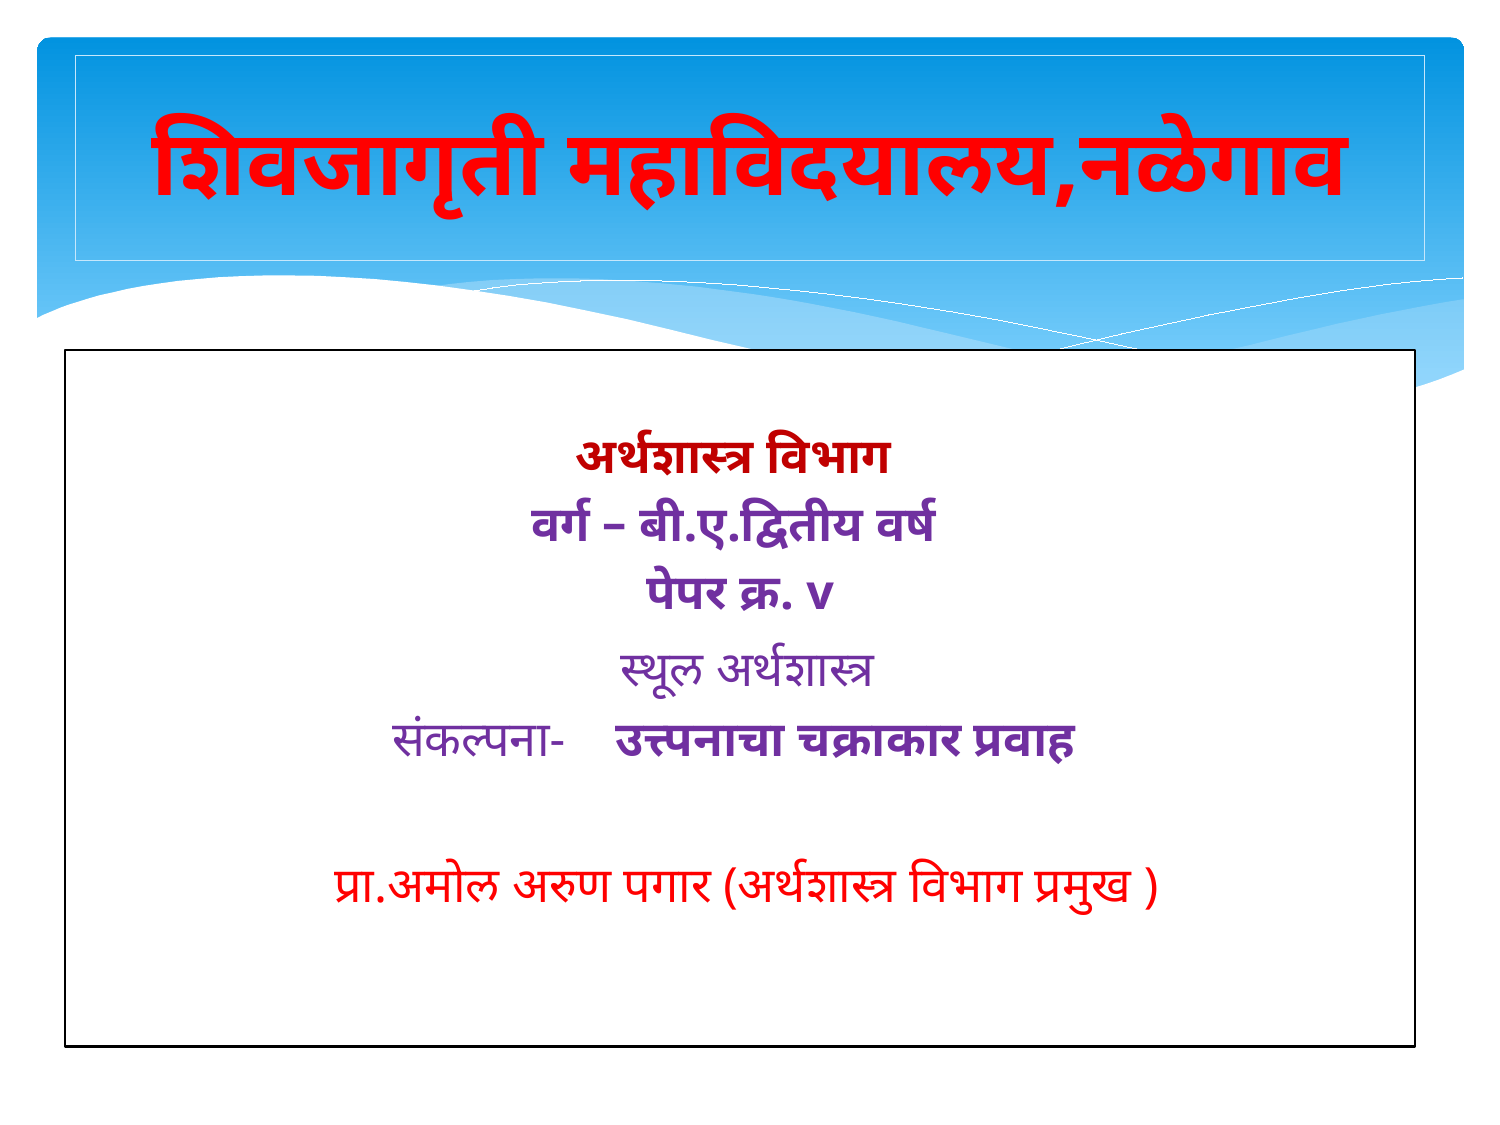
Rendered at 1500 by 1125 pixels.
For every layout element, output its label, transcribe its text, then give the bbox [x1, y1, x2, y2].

list अर्थशास्त्र विभाग वर्ग – बी.ए.द्वितीय वर्ष पेपर क्र. v स्थूल अर्थशास्त्र संकल्पना- उत्त्पनाचा चक्राकार प्रवाह प्रा.अमोल अरुण पगार (अर्थशास्त्र विभाग प्रमुख ) [64, 349, 1416, 1048]
title शिवजागृती महाविदयालय,नळेगाव [75, 55, 1425, 261]
